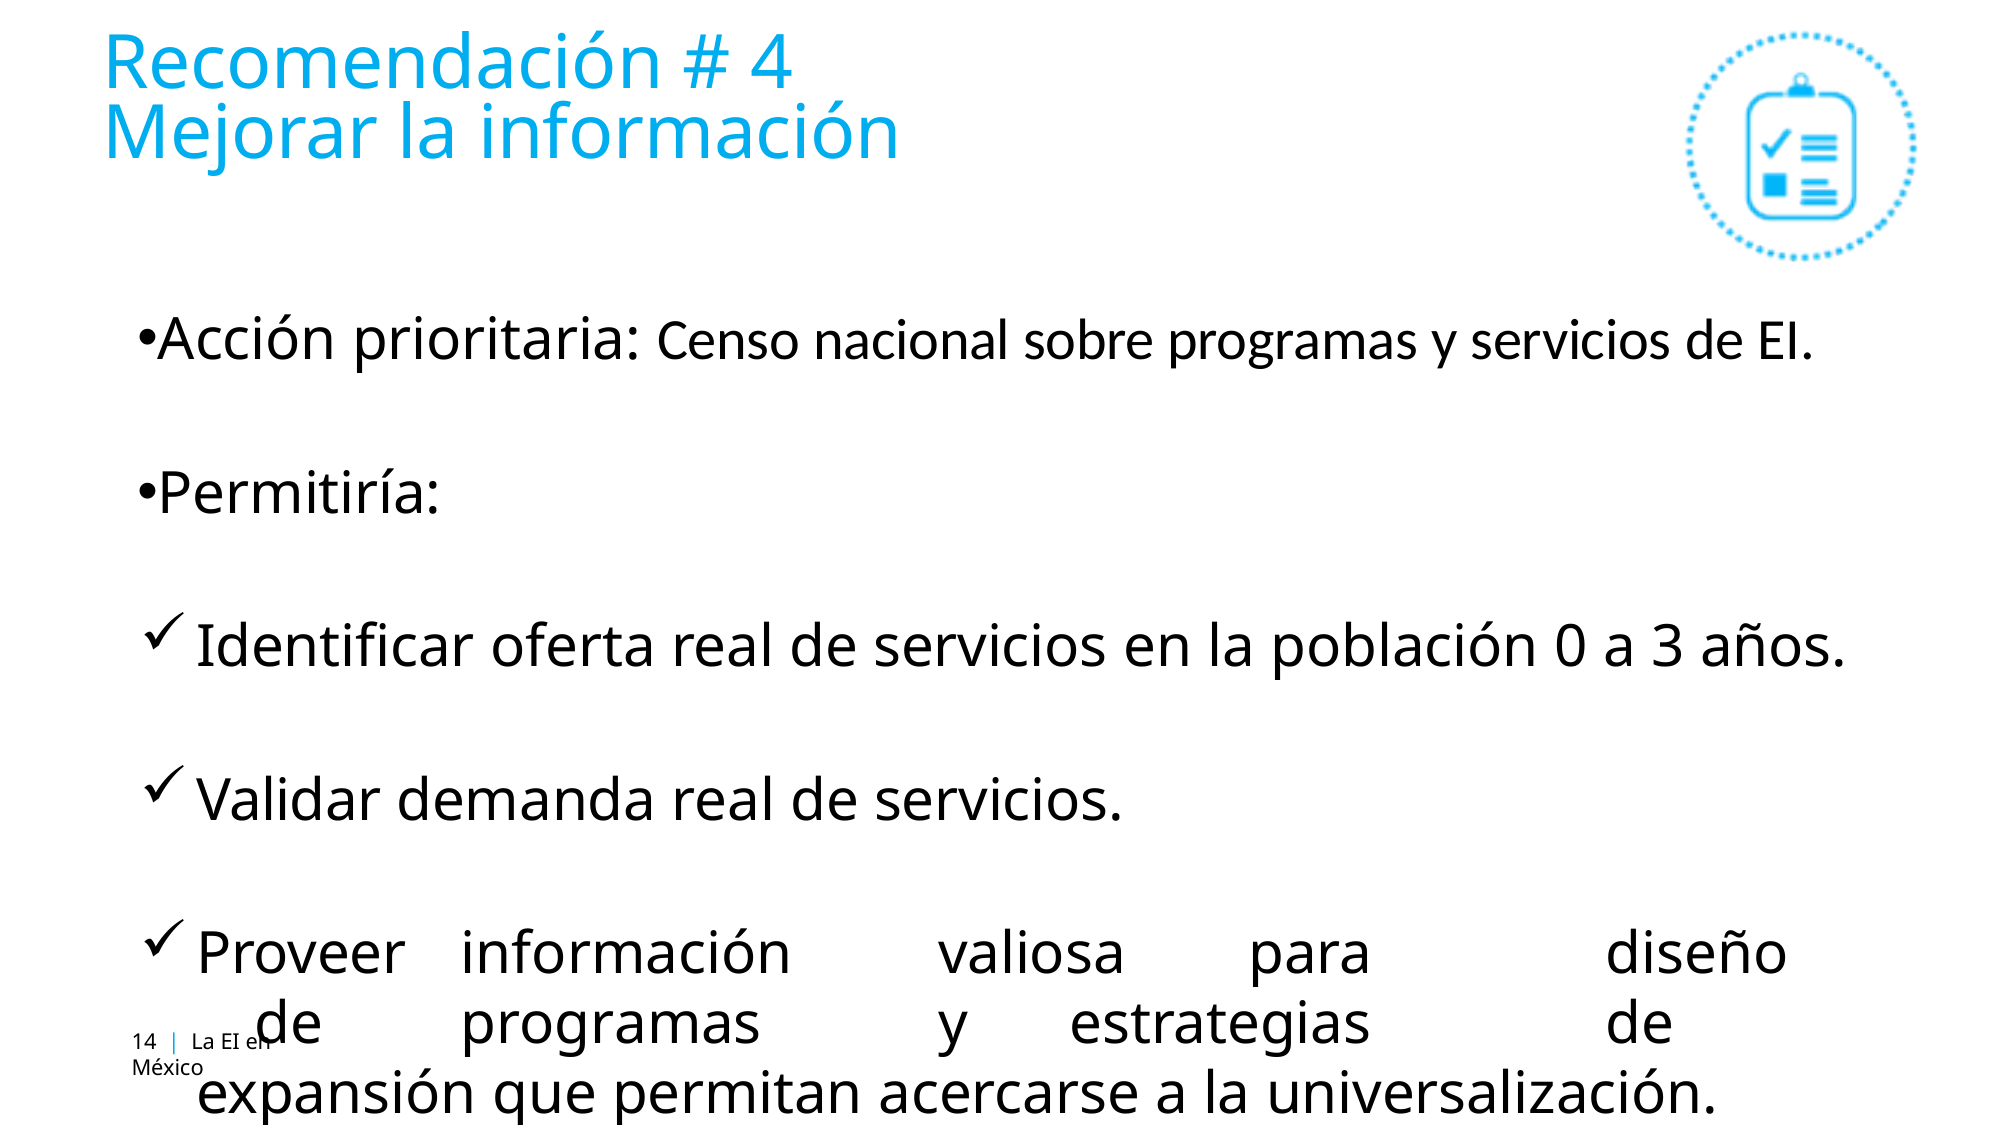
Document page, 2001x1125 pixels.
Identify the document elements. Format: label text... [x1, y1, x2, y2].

list Acción prioritaria: Censo nacional sobre programas y servicios de EI. Permitiría: Identificar oferta real de servicios en la población 0 a 3 años. Validar demanda real de servicios. Proveer información valiosa para diseño de programas y estrategias de expansión que permitan acercarse a la universalización. [137, 299, 1863, 1125]
text_box 14 | La EI en México [129, 1025, 346, 1081]
title Recomendación # 4 Mejorar la información [100, 0, 905, 197]
picture [1638, 0, 1968, 312]
